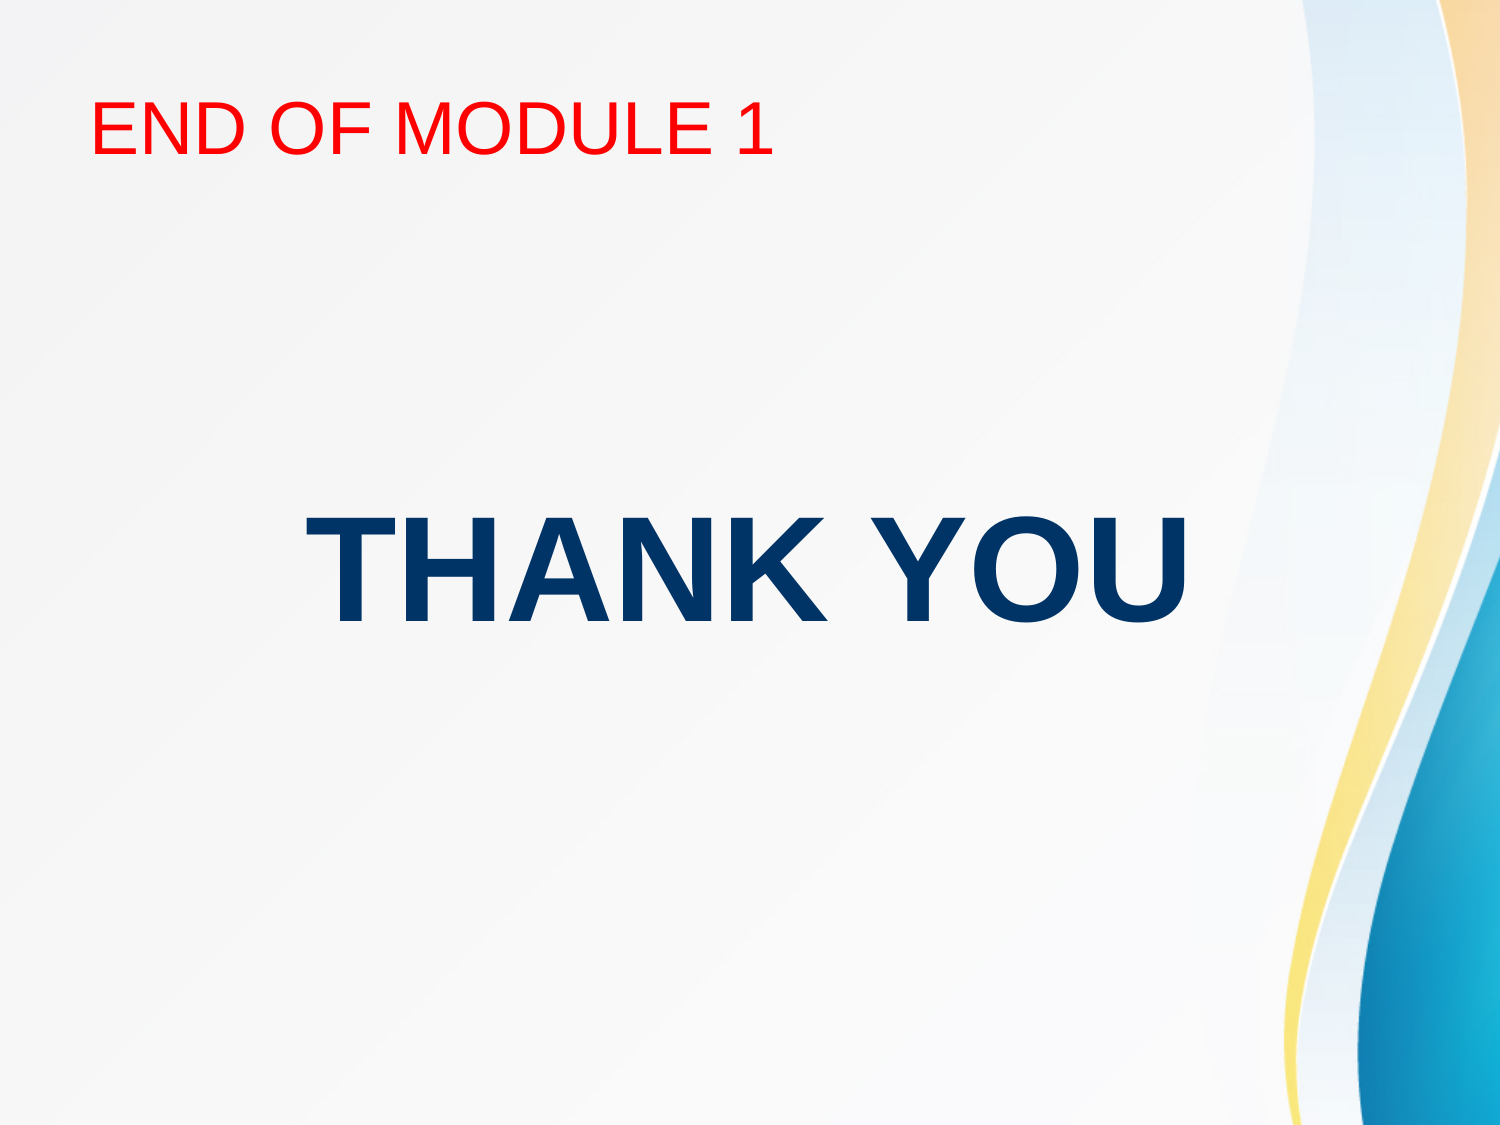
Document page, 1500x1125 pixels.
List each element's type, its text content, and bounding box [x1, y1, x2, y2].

picture [0, 0, 1500, 1125]
title END OF MODULE 1 [74, 30, 1426, 218]
text_box THANK YOU [290, 464, 1210, 659]
